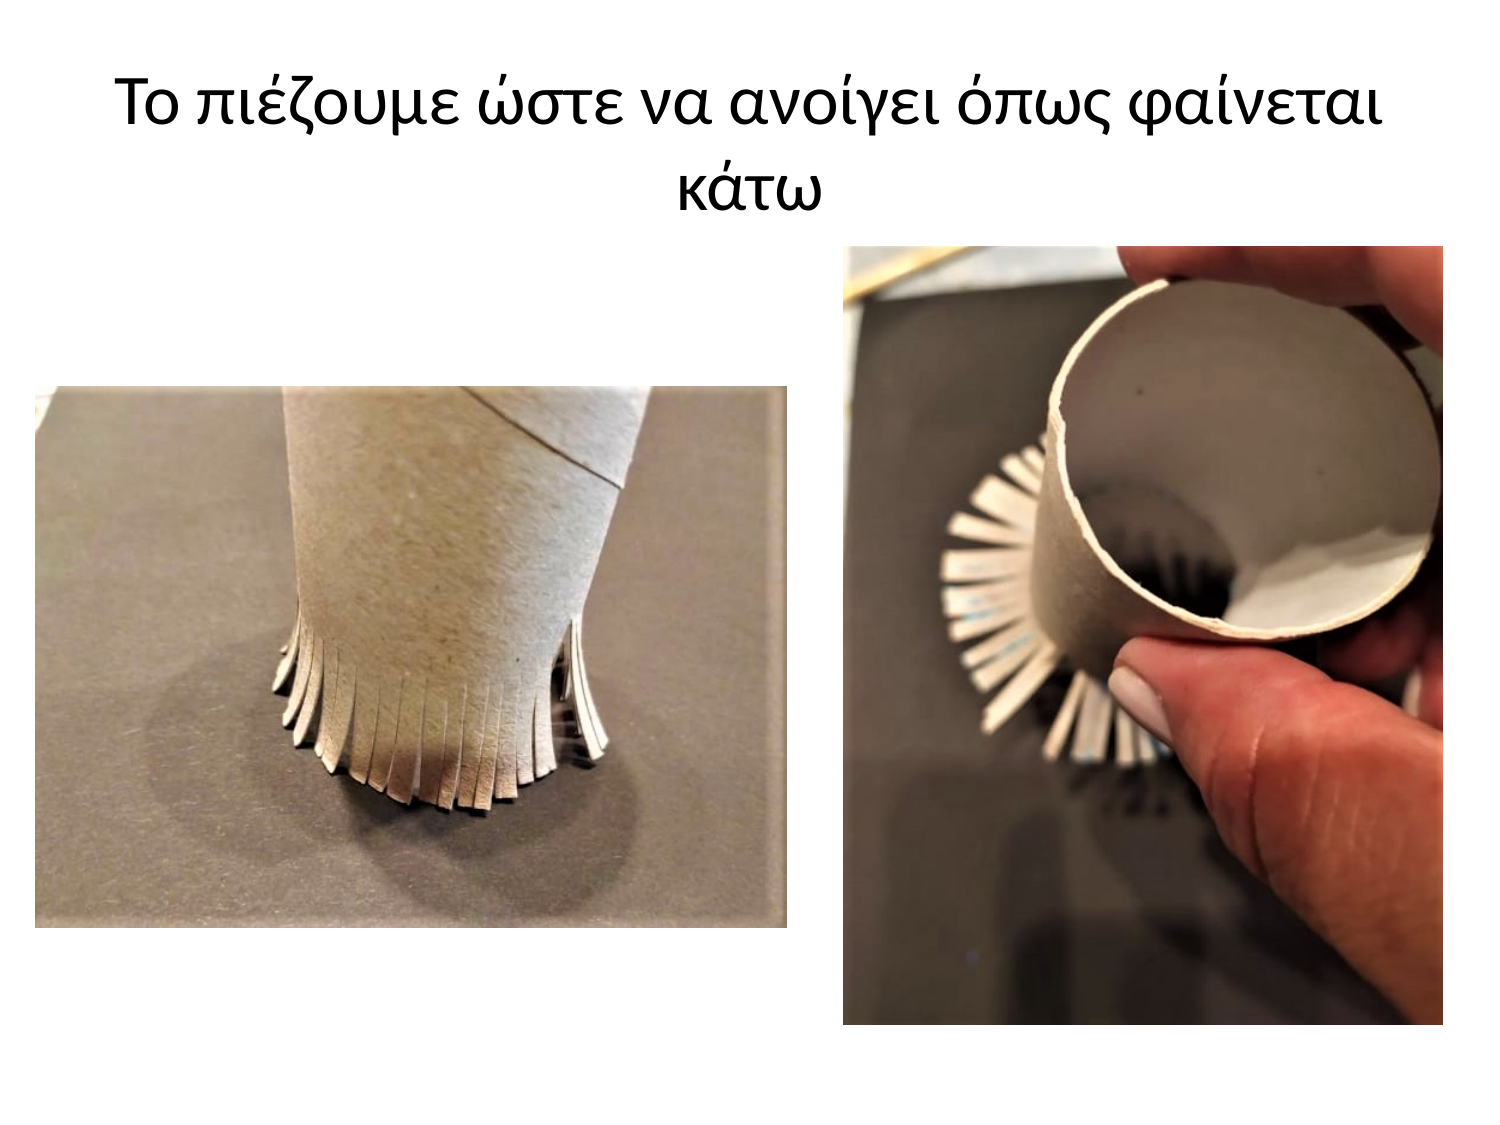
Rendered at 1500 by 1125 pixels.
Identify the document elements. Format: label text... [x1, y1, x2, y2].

title Το πιέζουμε ώστε να ανοίγει όπως φαίνεται κάτω [75, 45, 1425, 233]
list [34, 386, 787, 928]
picture [843, 245, 1444, 1025]
